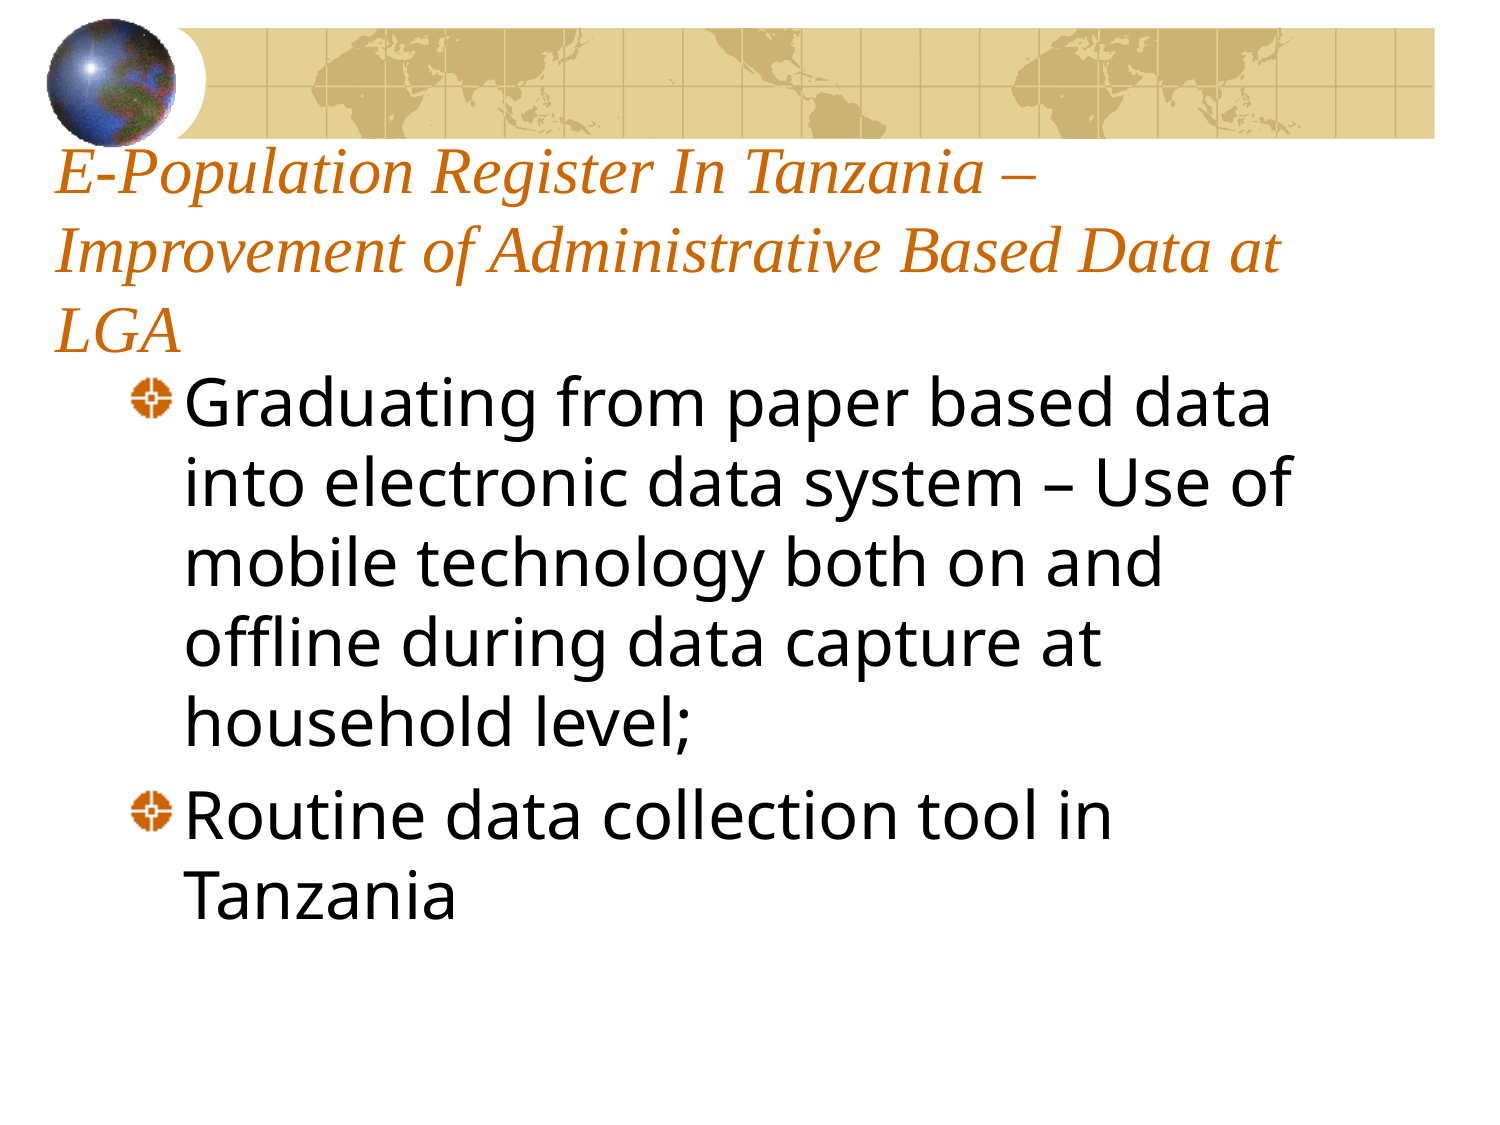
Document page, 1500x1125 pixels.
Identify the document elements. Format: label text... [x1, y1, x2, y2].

title E-Population Register In Tanzania – Improvement of Administrative Based Data at LGA [40, 152, 1316, 341]
picture [127, 376, 175, 424]
picture [127, 789, 175, 837]
list Graduating from paper based data into electronic data system – Use of mobile technology both on and offline during data capture at household level; Routine data collection tool in Tanzania [112, 352, 1388, 1028]
picture [42, 14, 190, 151]
